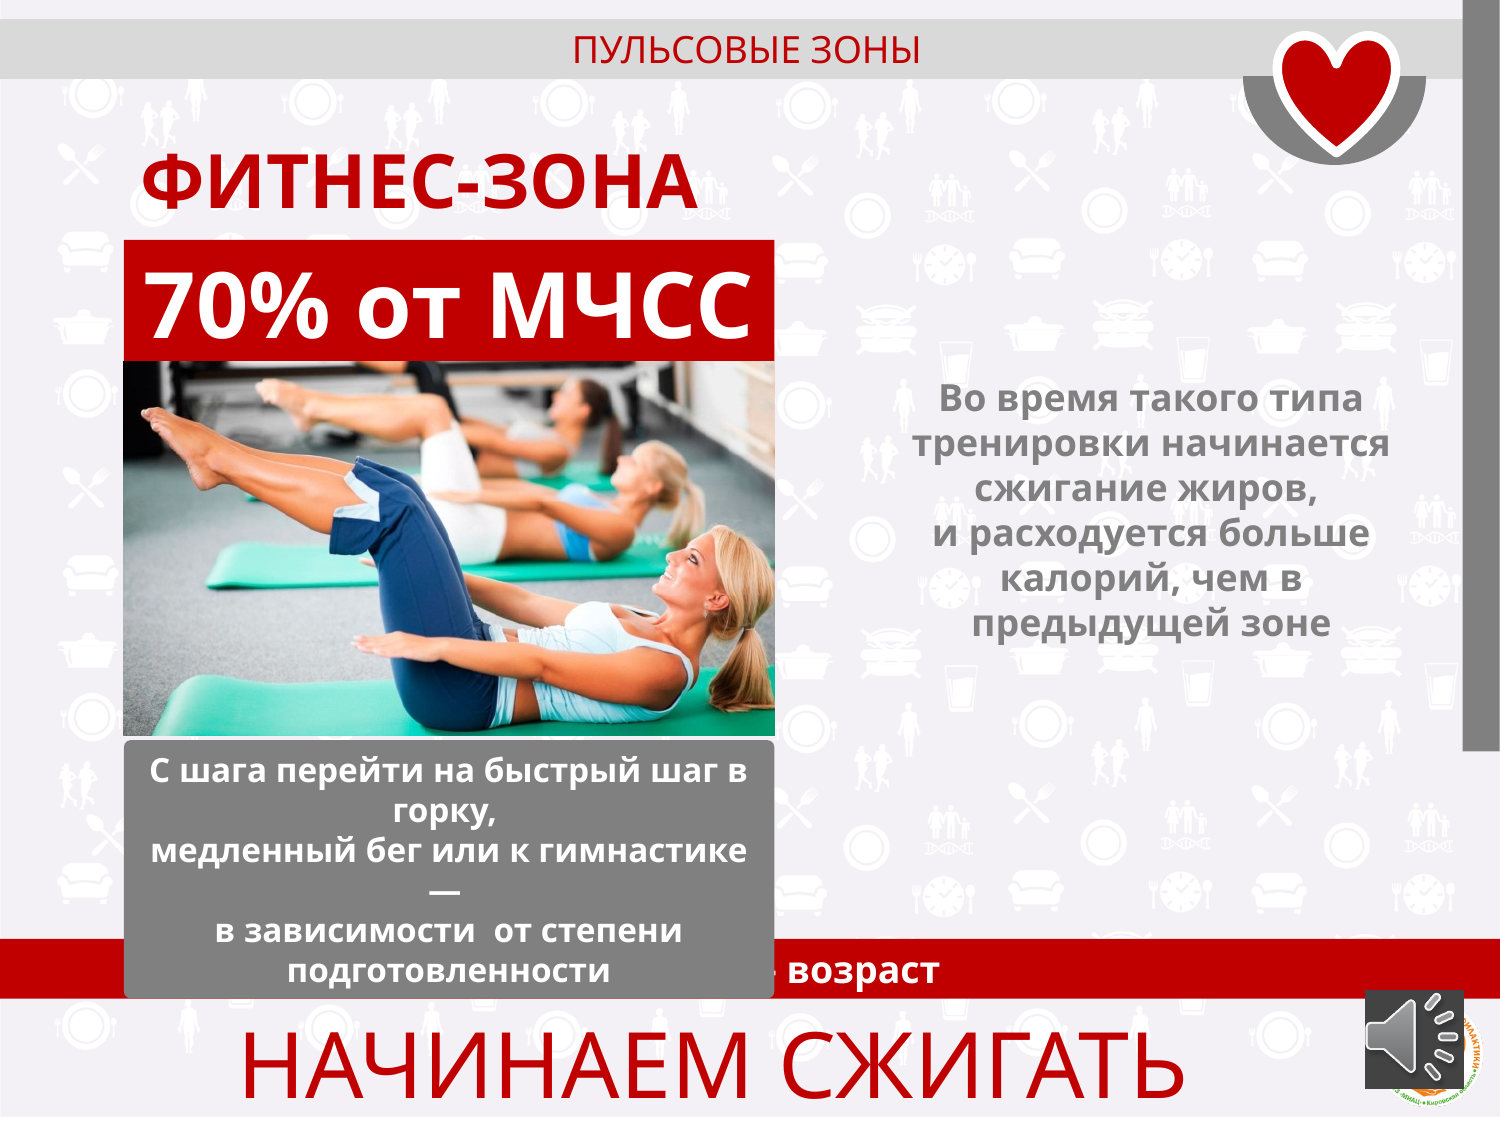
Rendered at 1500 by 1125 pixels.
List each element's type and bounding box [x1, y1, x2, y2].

text_box [1242, 0, 1427, 166]
picture [0, 0, 1500, 1117]
